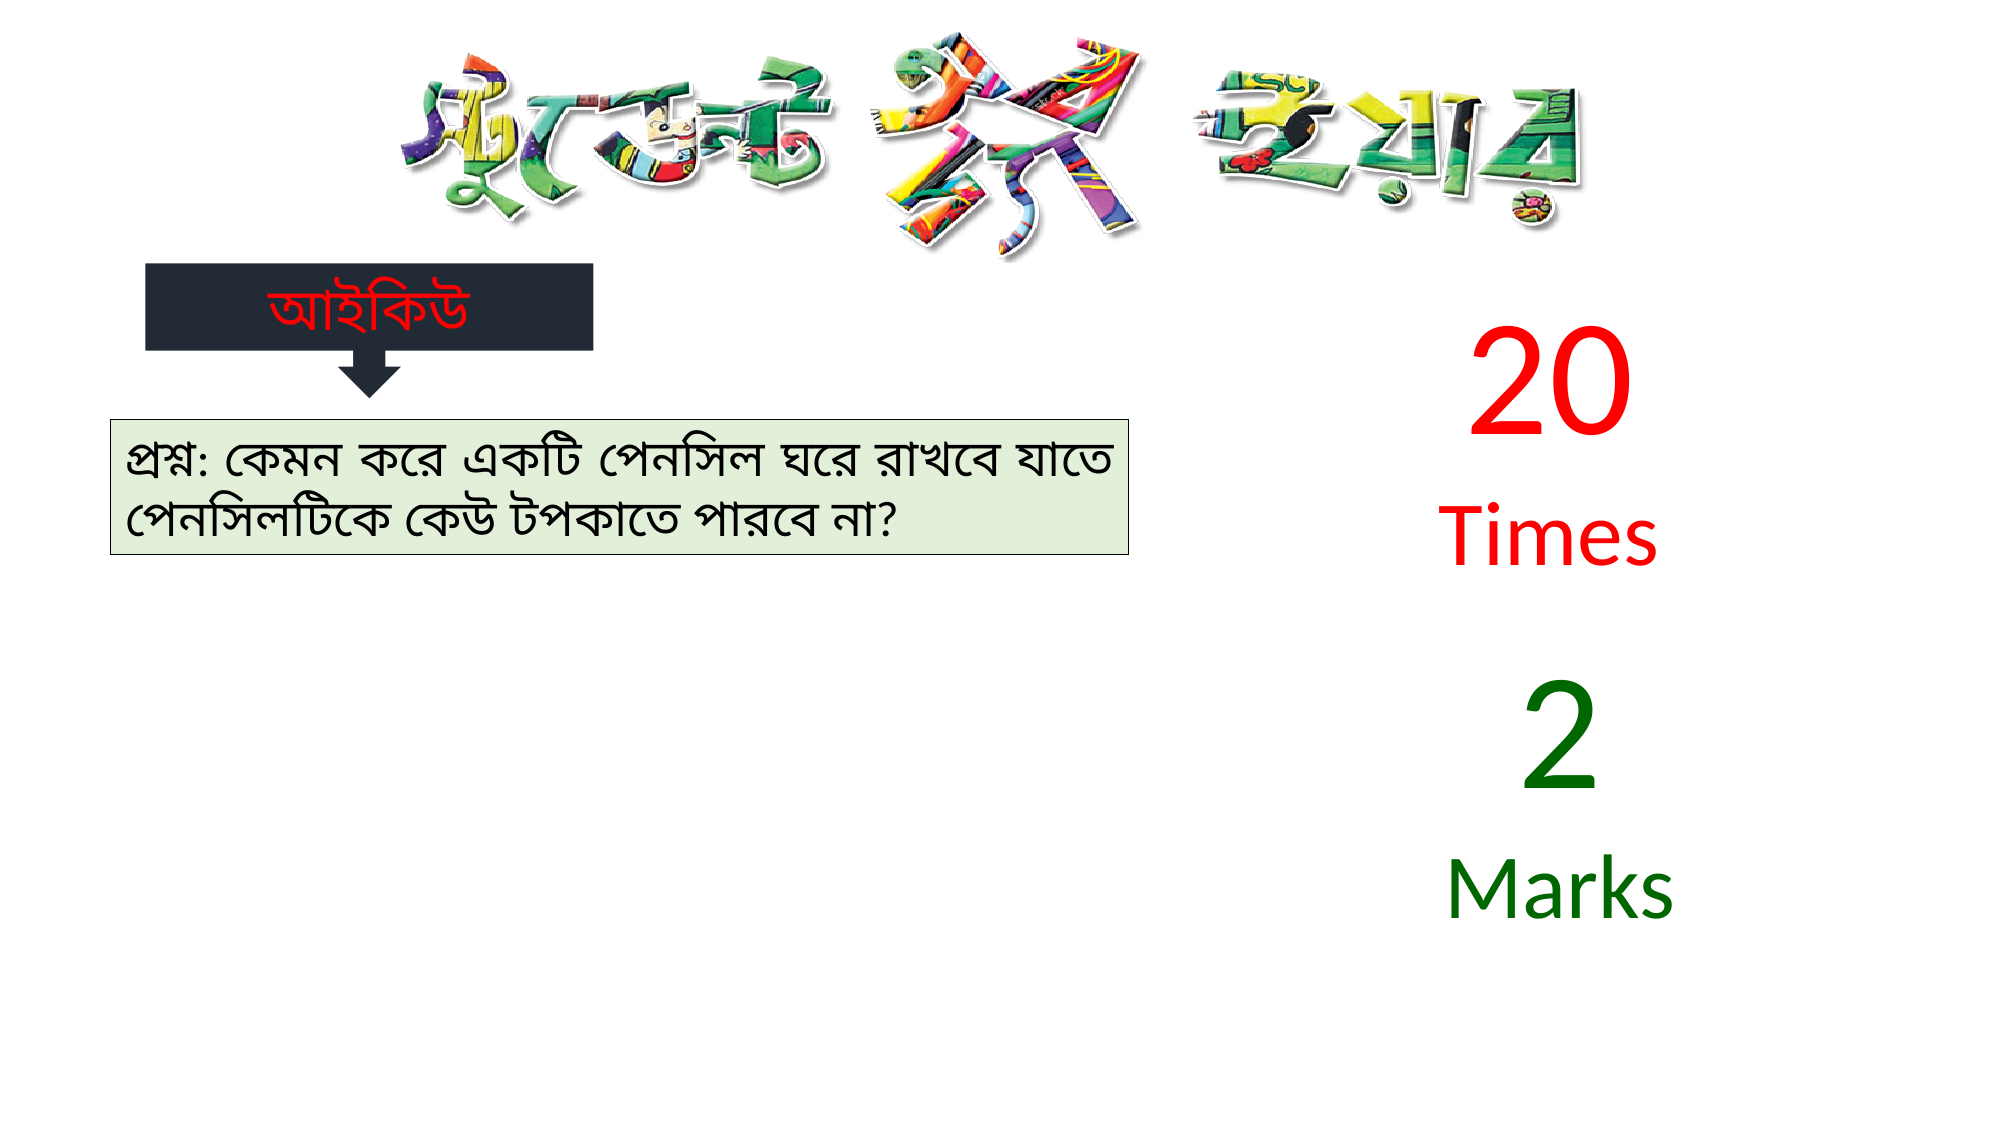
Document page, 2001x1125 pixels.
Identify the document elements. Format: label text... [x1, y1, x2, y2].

text_box প্রশ্ন: কেমন করে একটি পেনসিল ঘরে রাখবে যাতে পেনসিলটিকে কেউ টপকাতে পারবে না? [110, 419, 387, 555]
text_box আইকিউ [143, 261, 387, 402]
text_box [387, 24, 1726, 970]
